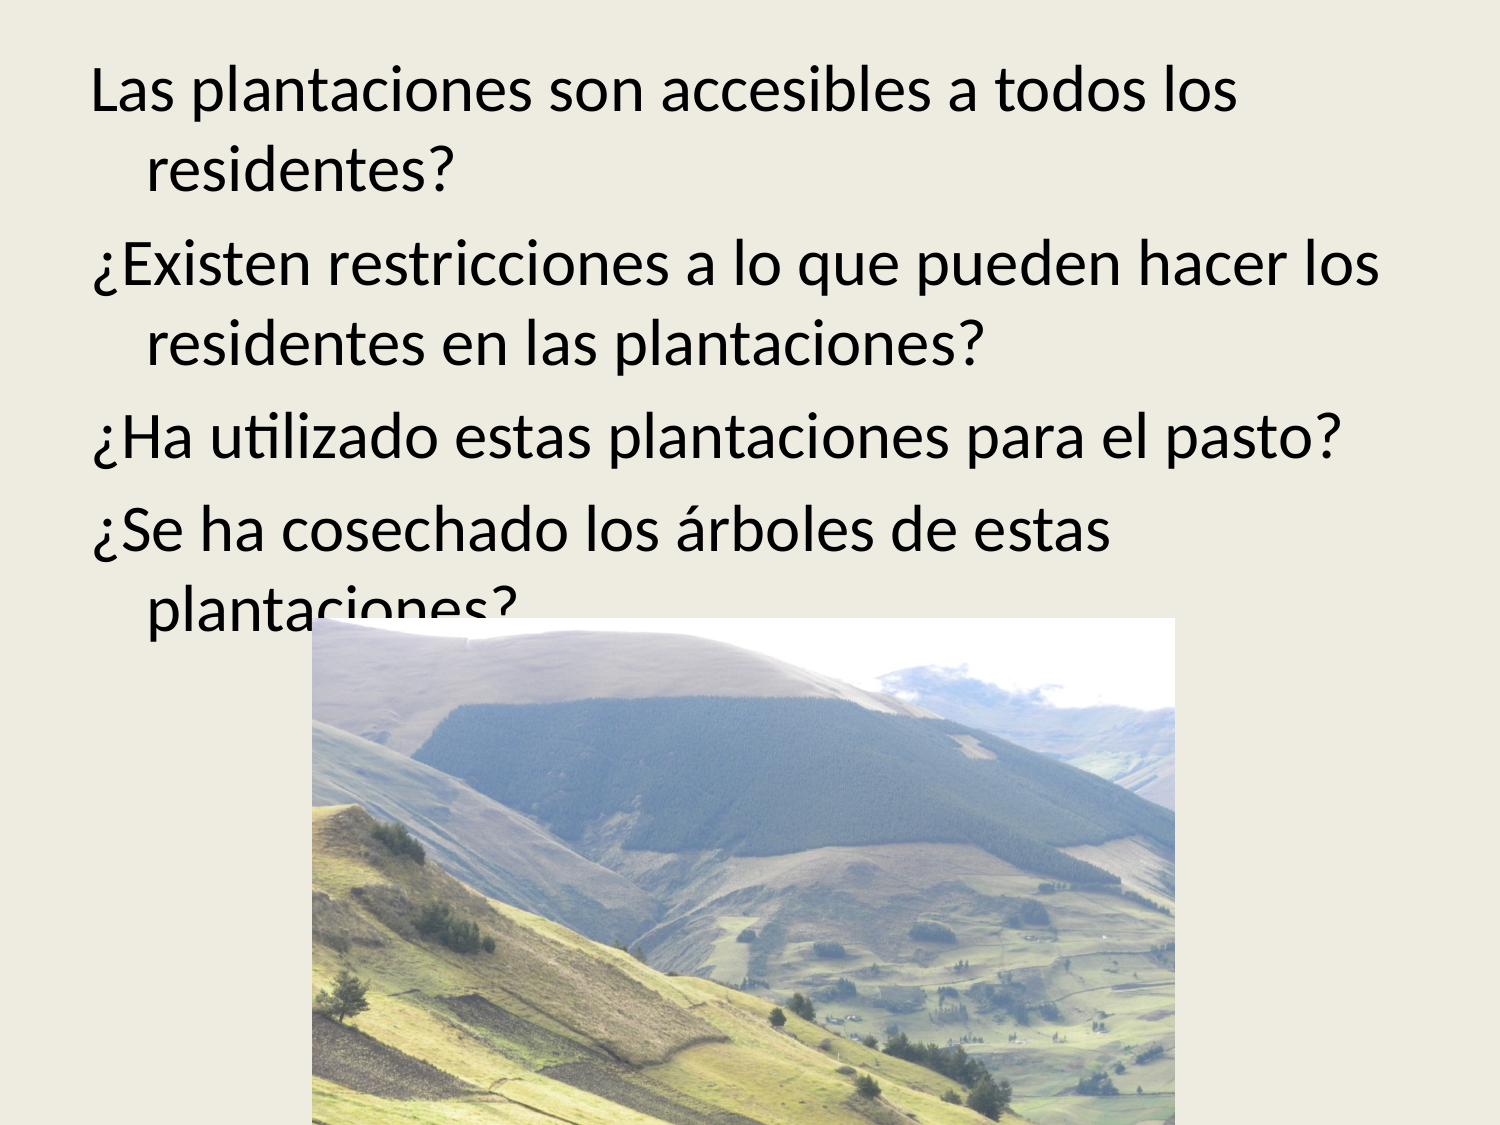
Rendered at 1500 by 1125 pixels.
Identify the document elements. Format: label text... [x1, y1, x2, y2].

picture [312, 618, 1176, 1125]
list Las plantaciones son accesibles a todos los residentes? ¿Existen restricciones a lo que pueden hacer los residentes en las plantaciones? ¿Ha utilizado estas plantaciones para el pasto? ¿Se ha cosechado los árboles de estas plantaciones? [74, 37, 1426, 1006]
